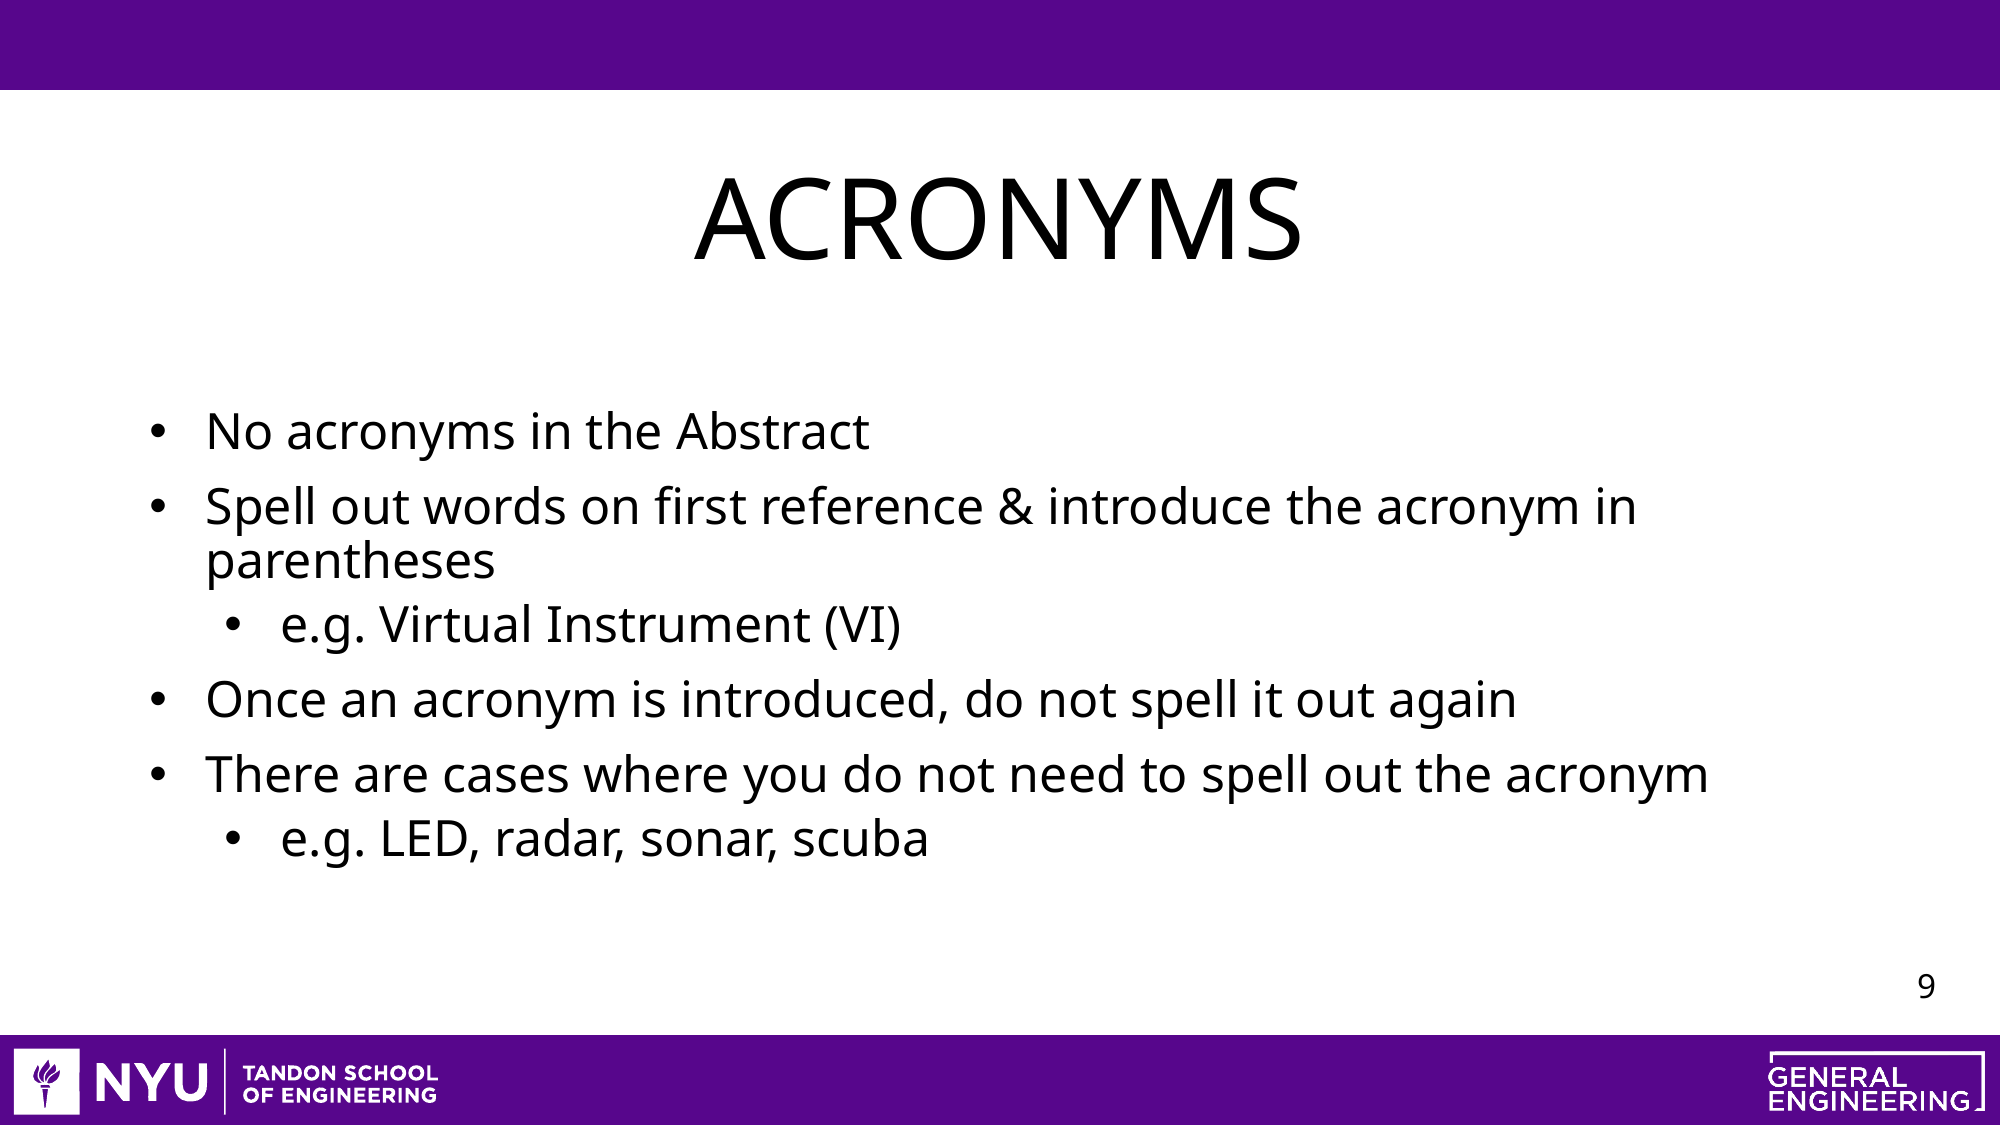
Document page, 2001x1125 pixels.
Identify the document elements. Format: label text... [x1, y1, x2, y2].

text_box [0, 1034, 2000, 1125]
text_box [0, 0, 2000, 91]
subtitle No acronyms in the Abstract Spell out words on first reference & introduce the acronym in parentheses e.g. Virtual Instrument (VI) Once an acronym is introduced, do not spell it out again There are cases where you do not need to spell out the acronym e.g. LED, radar, sonar, scuba [134, 315, 1871, 959]
title ACRONYMS [92, 132, 1908, 292]
picture [13, 1048, 438, 1115]
text_box 9 [1802, 958, 1951, 1013]
picture [1768, 1051, 1985, 1111]
